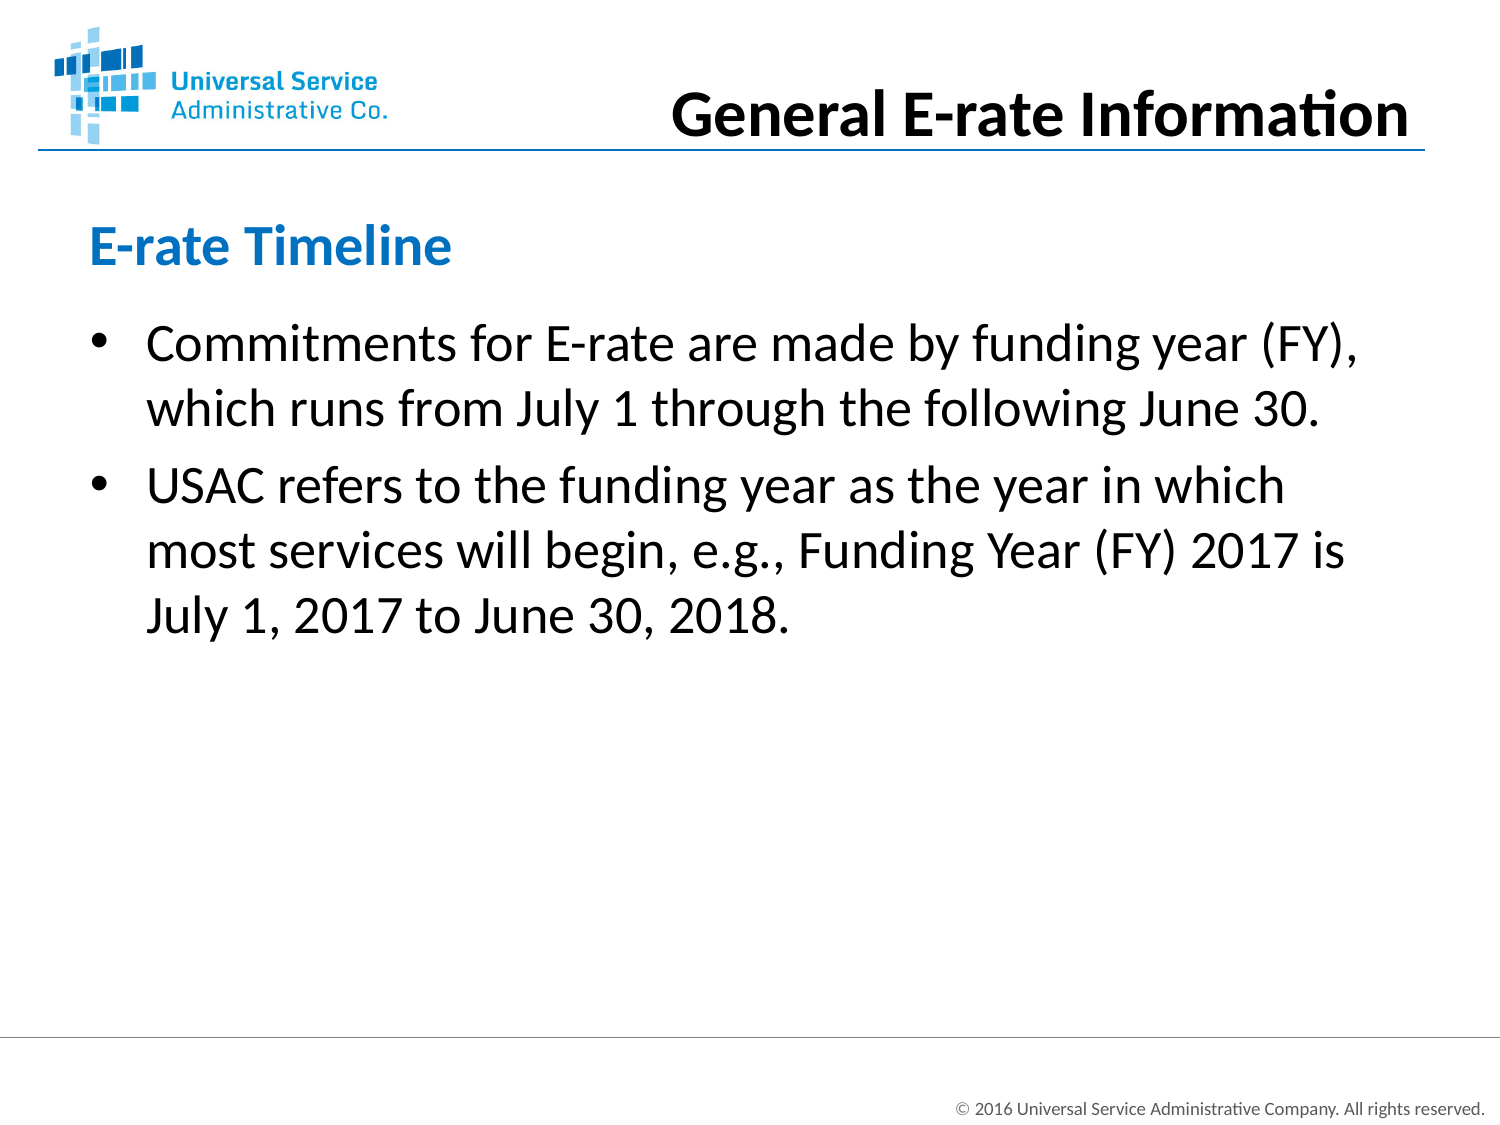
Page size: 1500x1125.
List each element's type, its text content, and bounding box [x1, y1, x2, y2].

list General E-rate Information [412, 62, 1425, 150]
title E-rate Timeline [75, 200, 1425, 300]
picture [5, 16, 435, 158]
list Commitments for E-rate are made by funding year (FY), which runs from July 1 through the following June 30. USAC refers to the funding year as the year in which most services will begin, e.g., Funding Year (FY) 2017 is July 1, 2017 to June 30, 2018. [75, 300, 1425, 1013]
